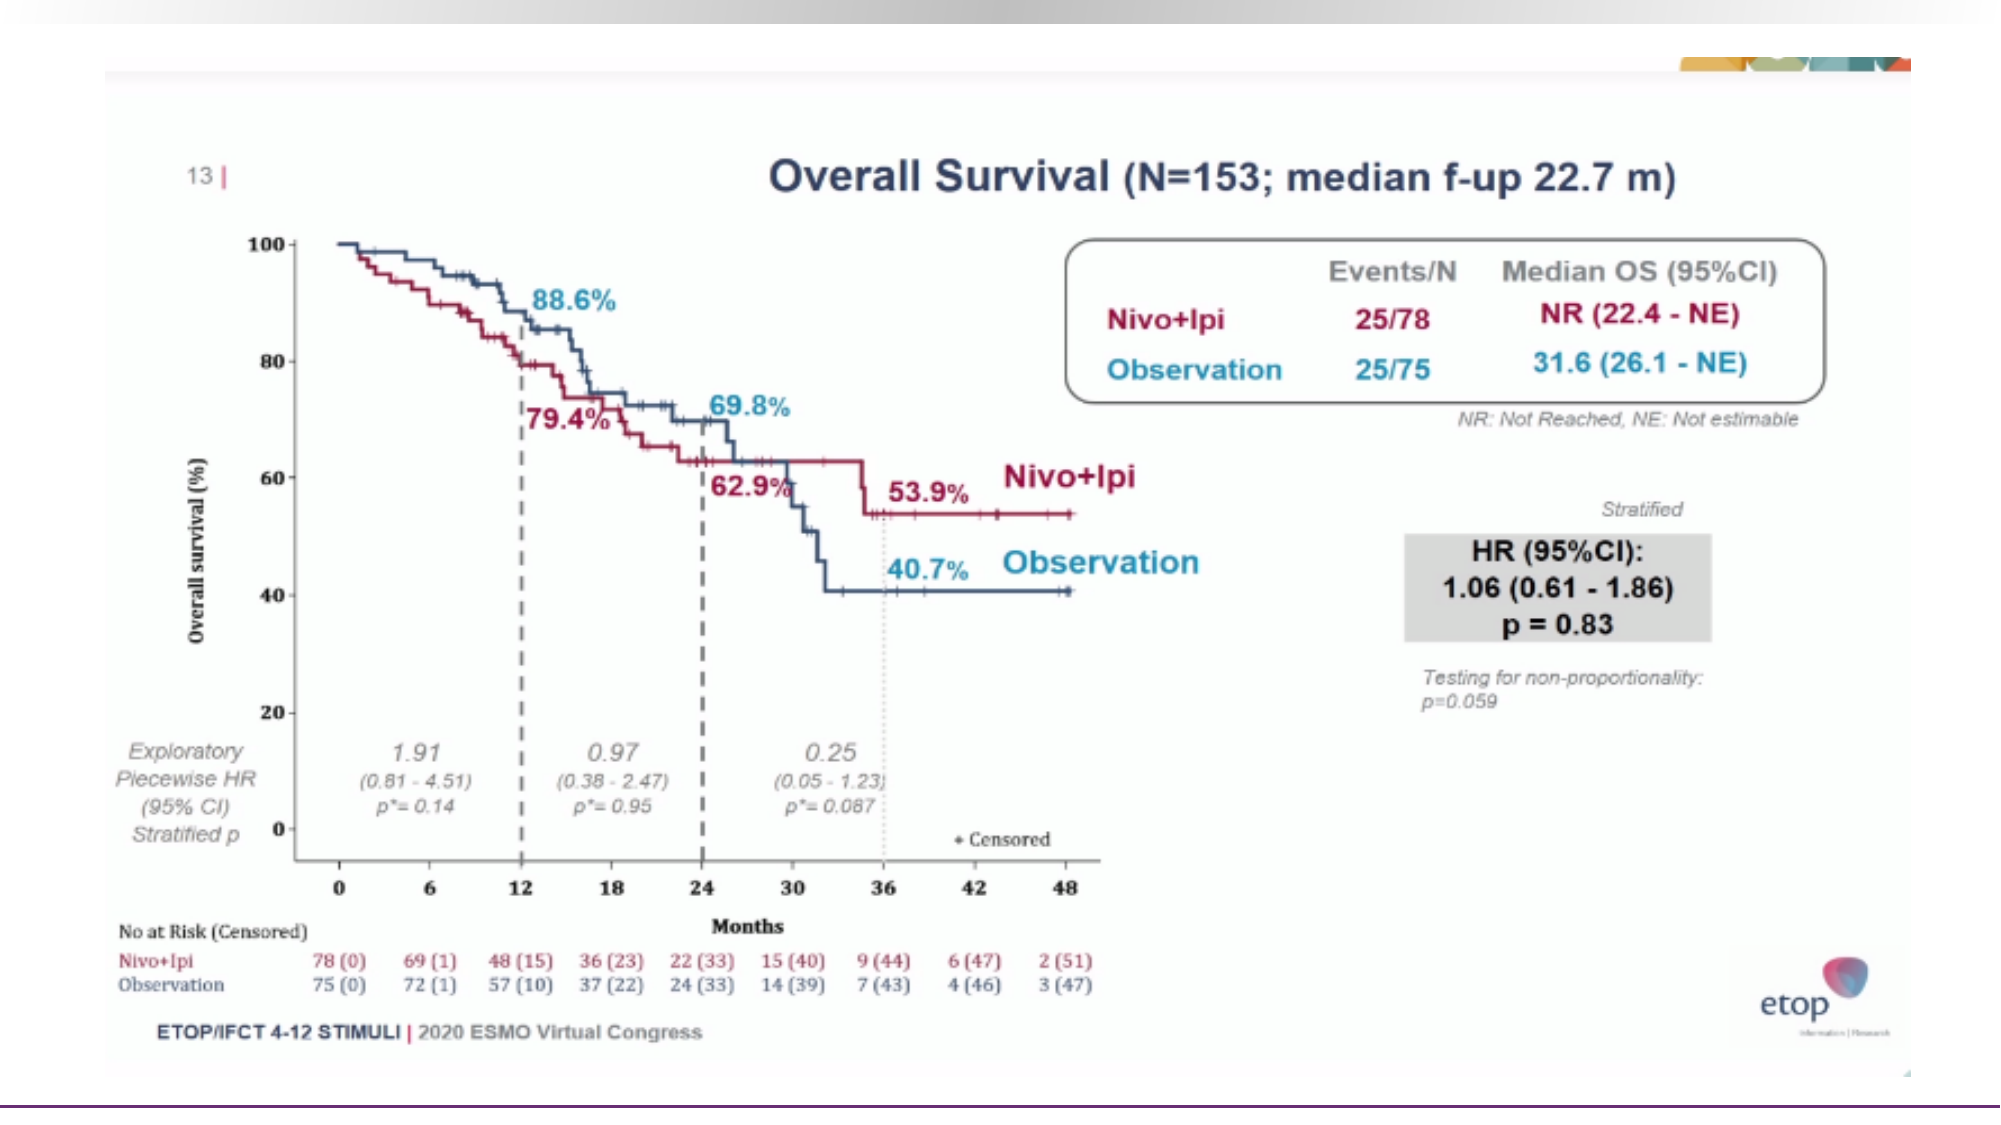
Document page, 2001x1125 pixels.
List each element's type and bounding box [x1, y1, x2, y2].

list [104, 57, 1911, 1077]
